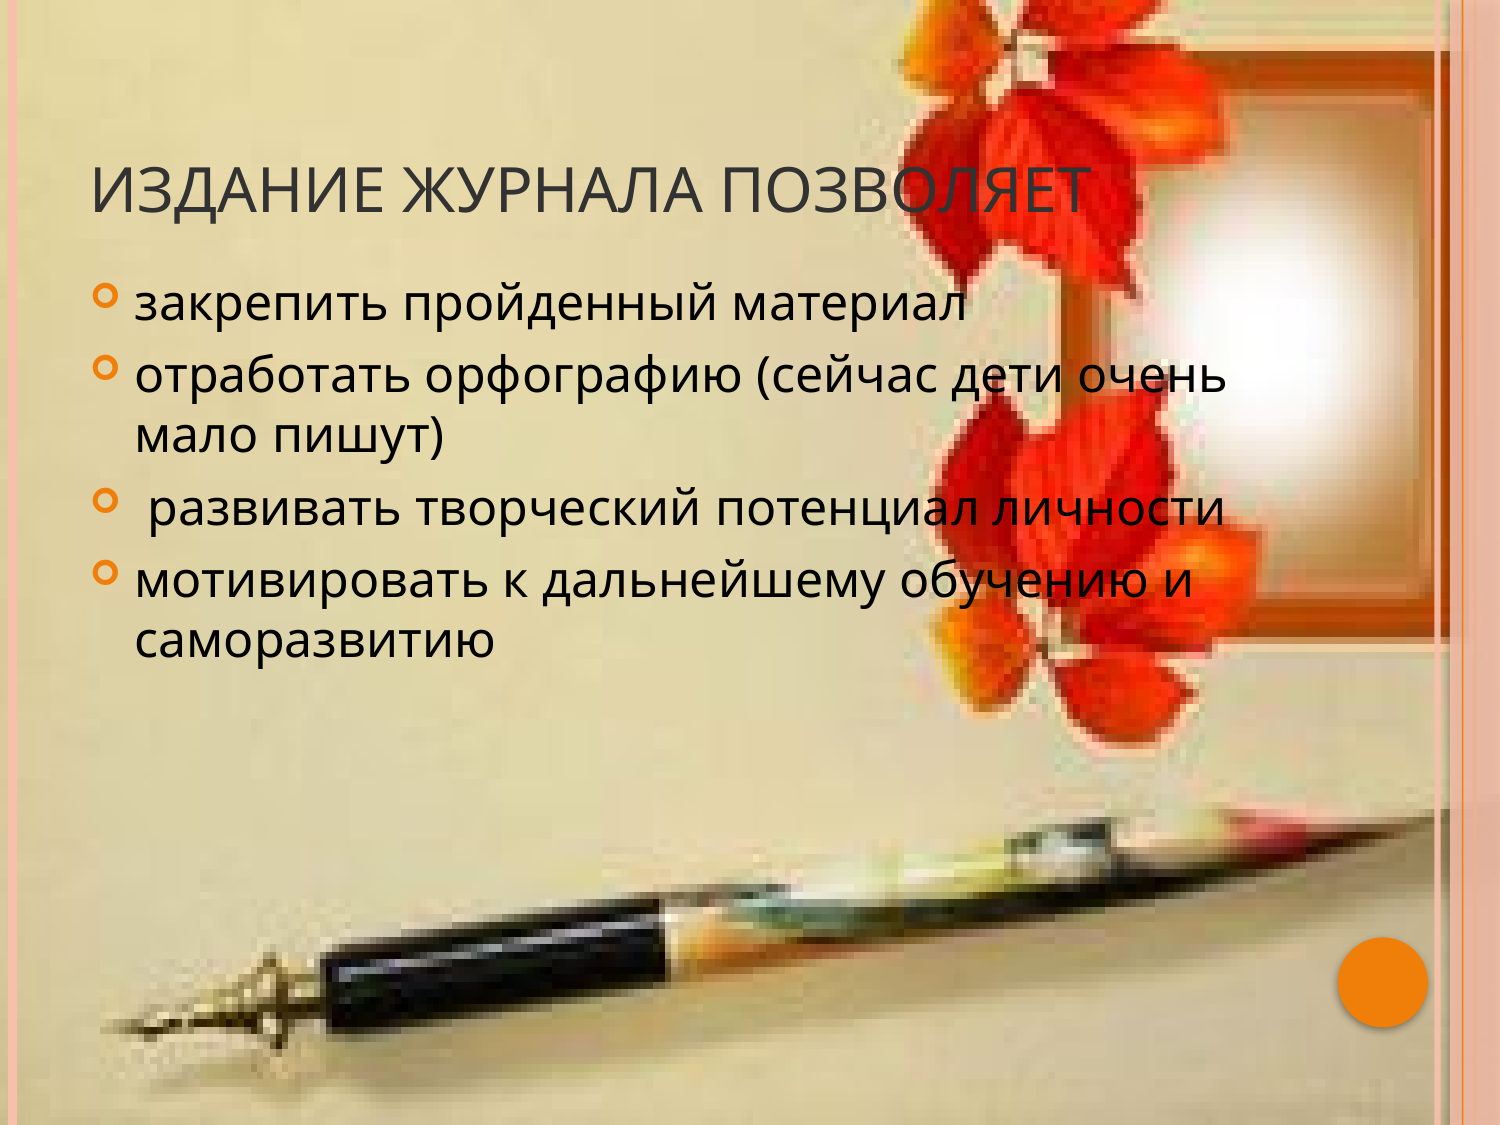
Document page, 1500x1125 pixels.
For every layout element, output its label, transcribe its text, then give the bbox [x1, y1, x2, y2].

list закрепить пройденный материал отработать орфографию (сейчас дети очень мало пишут) развивать творческий потенциал личности мотивировать к дальнейшему обучению и саморазвитию [75, 262, 1300, 1062]
picture [18, 0, 1434, 1125]
picture [0, 0, 7, 1125]
picture [1441, 0, 1449, 1125]
title Издание журнала позволяет [75, 45, 1300, 233]
